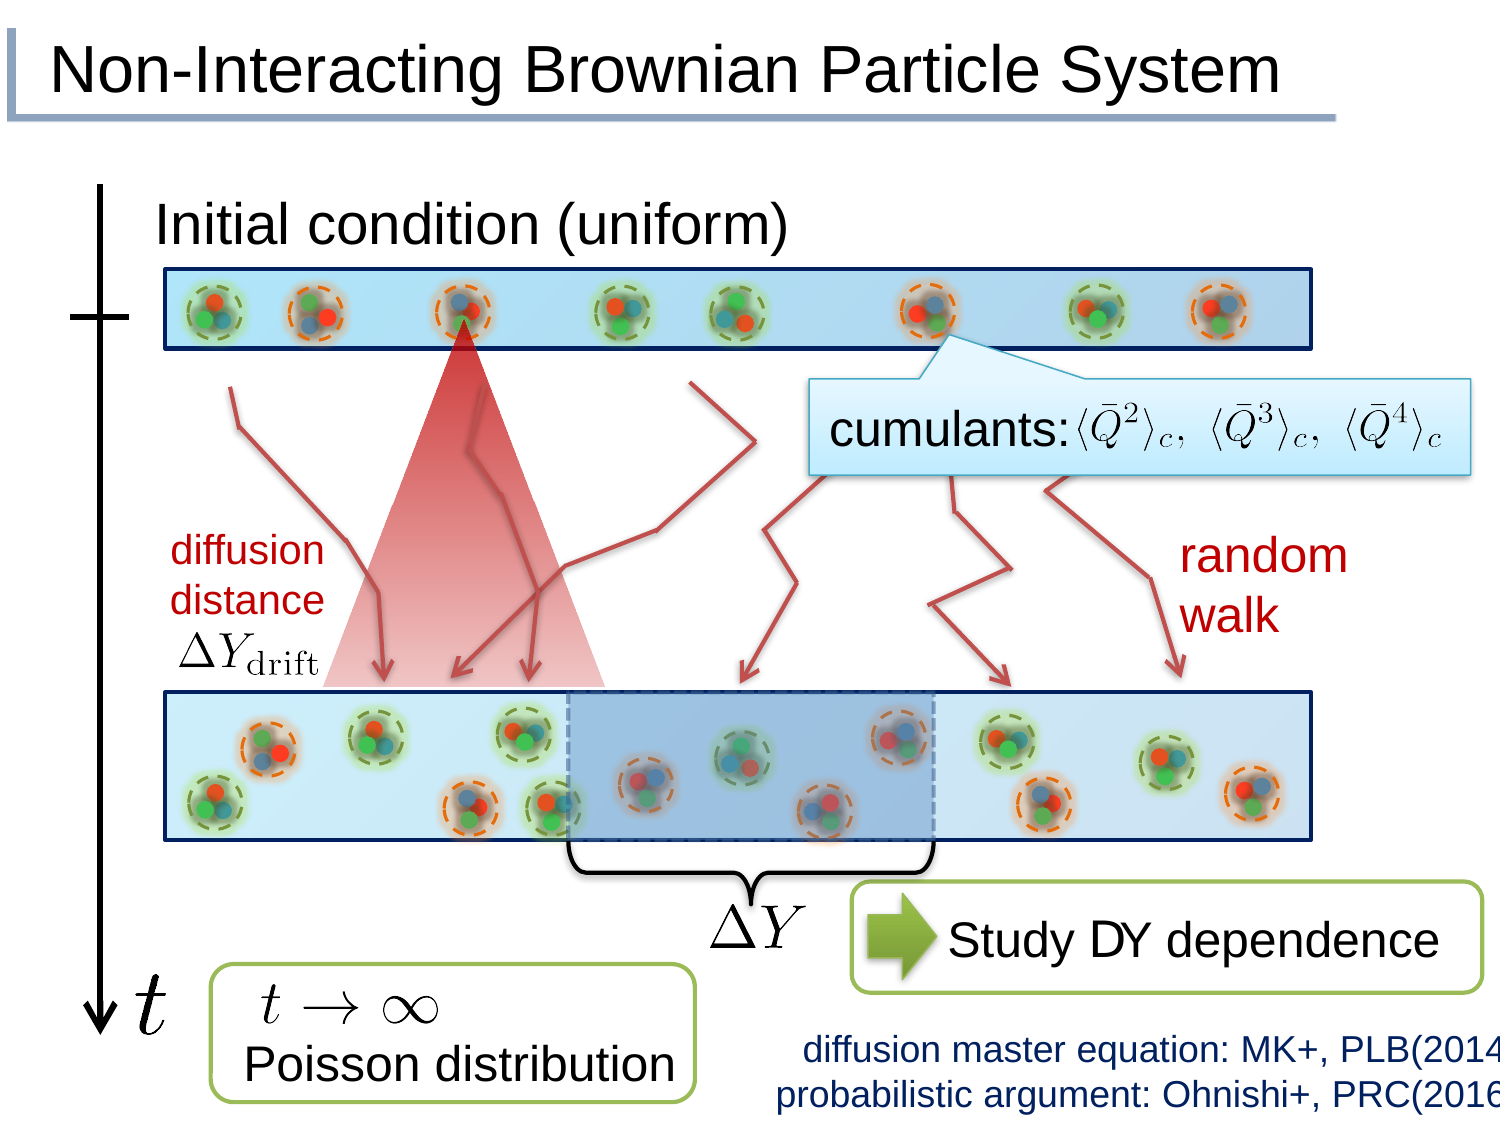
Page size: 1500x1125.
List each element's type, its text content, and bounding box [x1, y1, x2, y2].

text_box [1011, 771, 1078, 838]
picture [135, 973, 166, 1036]
text_box [346, 707, 407, 757]
text_box [185, 772, 246, 833]
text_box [157, 317, 605, 688]
text_box [526, 781, 568, 836]
text_box [1015, 775, 1074, 834]
text_box [849, 879, 1485, 995]
text_box [1070, 285, 1124, 339]
text_box [165, 694, 568, 840]
text_box Poisson distribution [228, 1023, 692, 1099]
text_box [208, 961, 697, 1105]
text_box [235, 716, 302, 783]
text_box [1017, 777, 1071, 832]
text_box [241, 722, 296, 777]
text_box [1219, 760, 1286, 827]
text_box [1267, 781, 1282, 821]
title Non-Interacting Brownian Particle System [15, 17, 1347, 115]
text_box [1140, 736, 1194, 790]
text_box [437, 775, 504, 840]
text_box [867, 892, 932, 981]
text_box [808, 378, 1471, 476]
text_box [1192, 285, 1246, 339]
text_box [568, 841, 934, 902]
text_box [229, 381, 1361, 688]
text_box [349, 711, 403, 765]
text_box [497, 708, 551, 762]
text_box [268, 766, 295, 779]
picture [260, 983, 438, 1024]
text_box [1225, 767, 1279, 821]
text_box [444, 781, 498, 836]
text_box [523, 778, 568, 837]
text_box [568, 694, 934, 840]
picture [710, 903, 806, 948]
text_box [239, 730, 247, 772]
text_box [188, 286, 242, 316]
text_box [595, 286, 649, 340]
text_box [1136, 733, 1197, 793]
text_box [1223, 764, 1277, 822]
text_box [441, 779, 500, 838]
text_box [710, 287, 764, 341]
text_box [980, 715, 1034, 769]
text_box [352, 758, 396, 768]
text_box [436, 285, 490, 316]
text_box [188, 776, 242, 830]
text_box [165, 269, 1311, 349]
text_box [977, 711, 1038, 772]
text_box Study DY dependence [932, 899, 1464, 975]
text_box [494, 704, 555, 765]
text_box [901, 284, 955, 338]
text_box [289, 287, 343, 316]
text_box Initial condition (uniform) [139, 179, 807, 264]
text_box [934, 694, 1311, 840]
text_box [261, 720, 298, 747]
text_box diffusion master equation: MK+, PLB(2014) probabilistic argument: Ohnishi+, PRC(2016) [760, 1017, 1500, 1122]
